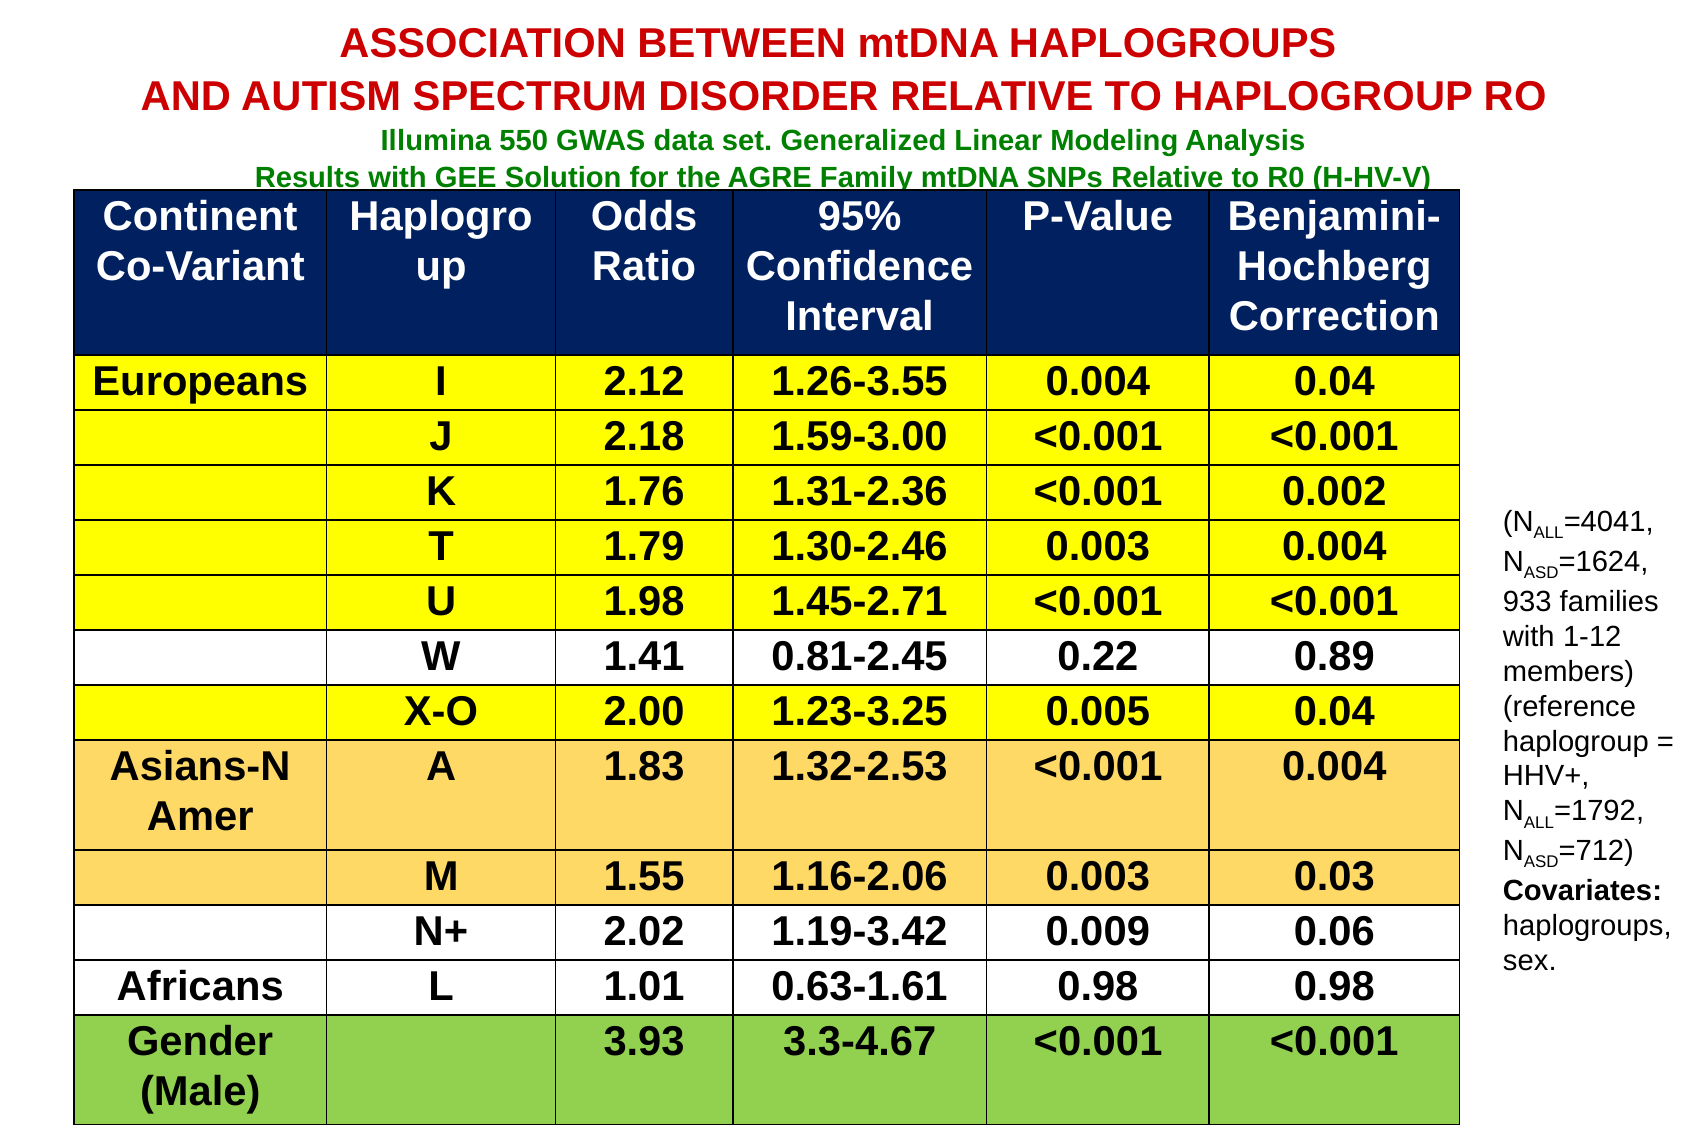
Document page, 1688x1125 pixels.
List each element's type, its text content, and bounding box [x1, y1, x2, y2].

table_header P-Value [987, 191, 1208, 354]
table_cell 0.009 [987, 906, 1208, 959]
table_cell Africans [75, 961, 326, 1014]
table_cell U [327, 576, 555, 629]
table_cell <0.001 [987, 576, 1208, 629]
table_cell 0.004 [1210, 741, 1459, 849]
table_cell X-O [327, 686, 555, 739]
table_cell [75, 686, 326, 739]
table_cell 1.59-3.00 [734, 411, 986, 464]
table_cell <0.001 [987, 1016, 1208, 1124]
table_cell 1.76 [556, 466, 732, 519]
table_cell 1.41 [556, 631, 732, 684]
table_cell 0.04 [1210, 686, 1459, 739]
table_cell Gender (Male) [75, 1016, 326, 1124]
table_cell 0.003 [987, 521, 1208, 574]
table_cell 1.30-2.46 [734, 521, 986, 574]
table_cell [327, 1016, 555, 1124]
table_cell 1.55 [556, 851, 732, 904]
table_cell 3.93 [556, 1016, 732, 1124]
text_box (NALL=4041, NASD=1624, 933 families with 1-12 members) (reference haplogroup = HHV+, NALL=1792, NASD=712) Covariates: haplogroups, sex. [1488, 495, 1688, 984]
table_cell 0.003 [987, 851, 1208, 904]
table_cell 0.005 [987, 686, 1208, 739]
table_cell [75, 576, 326, 629]
table_cell 1.83 [556, 741, 732, 849]
table_cell 0.98 [1210, 961, 1459, 1014]
table_cell 2.12 [556, 356, 732, 409]
table_cell <0.001 [987, 466, 1208, 519]
title ASSOCIATION BETWEEN mtDNA HAPLOGROUPS AND AUTISM SPECTRUM DISORDER RELATIVE TO HAPLOGROUP RO Illumina 550 GWAS data set. Generalized Linear Modeling Analysis Results with GEE Solution for the AGRE Family mtDNA SNPs Relative to R0 (H-HV-V) [0, 2, 1688, 190]
table_cell 0.004 [987, 356, 1208, 409]
table_cell Asians-N Amer [75, 741, 326, 849]
table_cell 1.26-3.55 [734, 356, 986, 409]
table_cell 0.89 [1210, 631, 1459, 684]
table_cell 1.32-2.53 [734, 741, 986, 849]
table_cell 0.22 [987, 631, 1208, 684]
table_cell W [327, 631, 555, 684]
table_cell L [327, 961, 555, 1014]
table_cell A [327, 741, 555, 849]
table_cell T [327, 521, 555, 574]
table_header Haplogroup [327, 191, 555, 354]
table_cell [75, 411, 326, 464]
table_header 95% Confidence Interval [734, 191, 986, 354]
table_cell [75, 851, 326, 904]
table_cell 1.23-3.25 [734, 686, 986, 739]
table_cell 3.3-4.67 [734, 1016, 986, 1124]
table_cell 0.04 [1210, 356, 1459, 409]
table_cell 1.98 [556, 576, 732, 629]
table_cell 0.03 [1210, 851, 1459, 904]
table_cell 1.79 [556, 521, 732, 574]
table_cell 2.02 [556, 906, 732, 959]
table_cell 1.16-2.06 [734, 851, 986, 904]
table_cell <0.001 [987, 411, 1208, 464]
table_cell [75, 906, 326, 959]
table_cell 0.004 [1210, 521, 1459, 574]
table_cell M [327, 851, 555, 904]
table_cell 1.19-3.42 [734, 906, 986, 959]
table_cell [75, 466, 326, 519]
table_cell <0.001 [987, 741, 1208, 849]
table_cell 1.45-2.71 [734, 576, 986, 629]
table_cell N+ [327, 906, 555, 959]
table_cell 1.01 [556, 961, 732, 1014]
table_cell 2.18 [556, 411, 732, 464]
table_header Odds Ratio [556, 191, 732, 354]
table_cell 0.002 [1210, 466, 1459, 519]
table_cell <0.001 [1210, 576, 1459, 629]
table_header Continent Co-Variant [75, 191, 326, 354]
table_cell 0.81-2.45 [734, 631, 986, 684]
table_cell Europeans [75, 356, 326, 409]
table_cell [75, 631, 326, 684]
table_header Benjamini-Hochberg Correction [1210, 191, 1459, 354]
table_cell <0.001 [1210, 1016, 1459, 1124]
table_cell I [327, 356, 555, 409]
table_cell K [327, 466, 555, 519]
table_cell 0.63-1.61 [734, 961, 986, 1014]
table_cell 2.00 [556, 686, 732, 739]
table_cell [75, 521, 326, 574]
table_cell J [327, 411, 555, 464]
table_cell 0.06 [1210, 906, 1459, 959]
table_cell 1.31-2.36 [734, 466, 986, 519]
table_cell 0.98 [987, 961, 1208, 1014]
table_cell <0.001 [1210, 411, 1459, 464]
